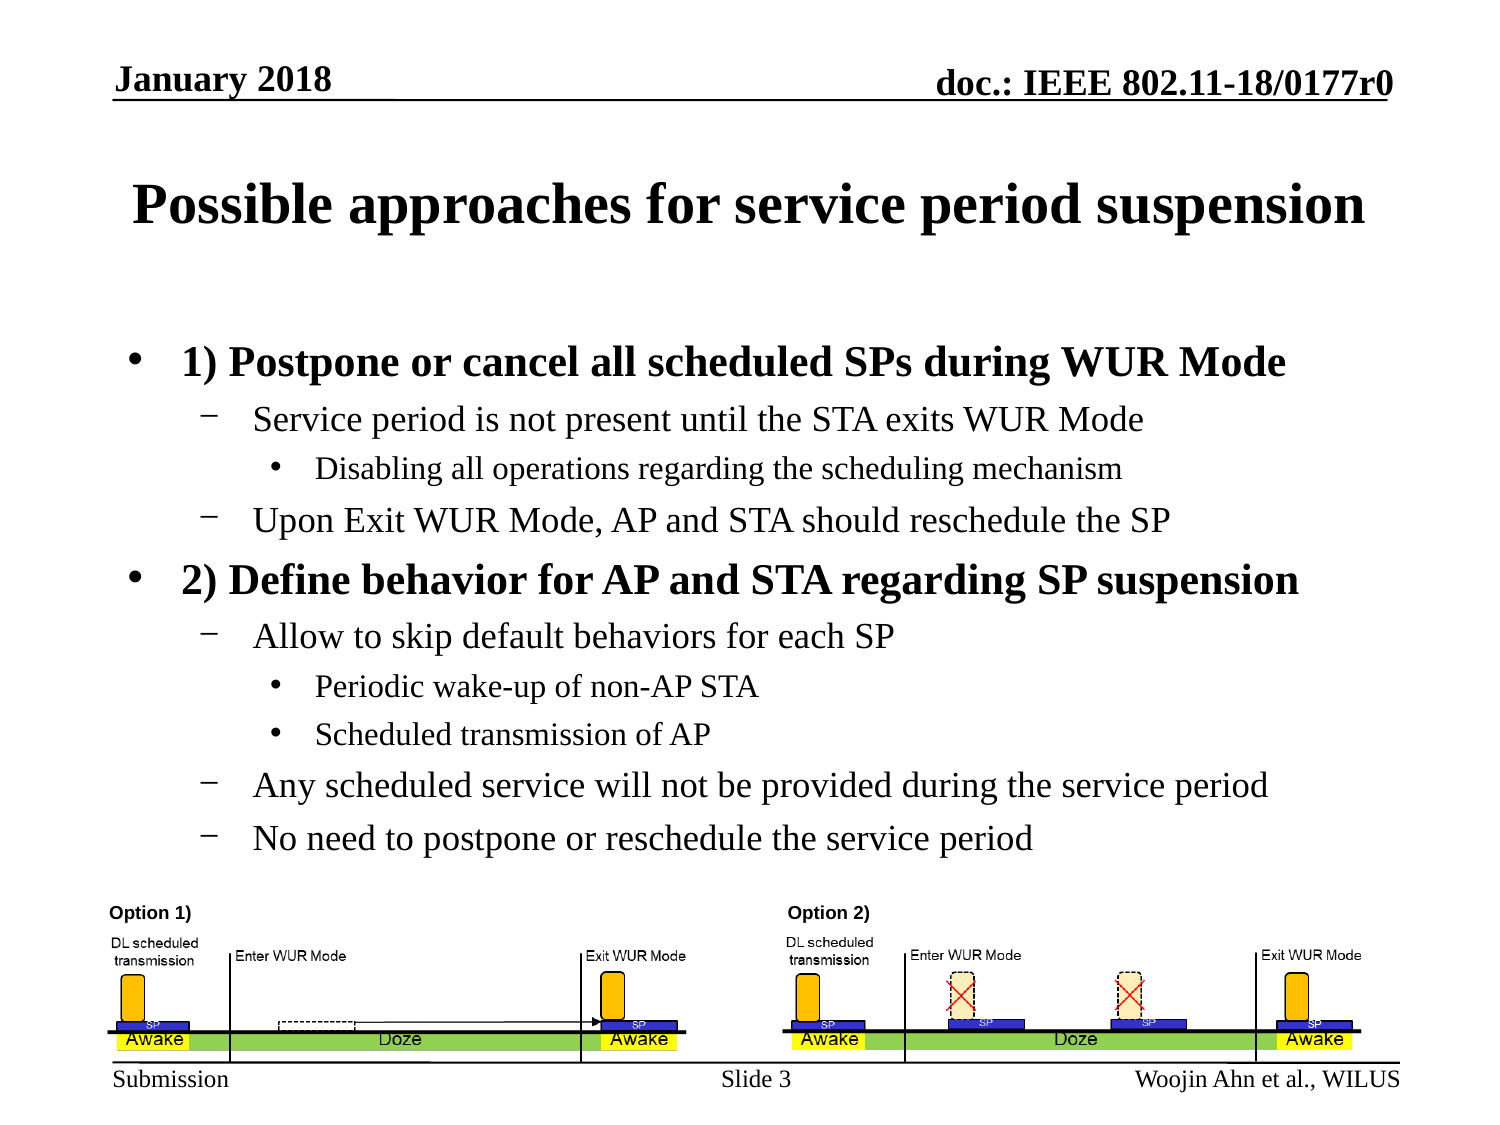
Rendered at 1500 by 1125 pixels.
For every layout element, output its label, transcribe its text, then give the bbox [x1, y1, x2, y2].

list 1) Postpone or cancel all scheduled SPs during WUR Mode Service period is not present until the STA exits WUR Mode Disabling all operations regarding the scheduling mechanism Upon Exit WUR Mode, AP and STA should reschedule the SP 2) Define behavior for AP and STA regarding SP suspension Allow to skip default behaviors for each SP Periodic wake-up of non-AP STA Scheduled transmission of AP Any scheduled service will not be provided during the service period No need to postpone or reschedule the service period [112, 324, 1388, 875]
footer Woojin Ahn et al., WILUS [878, 1061, 1402, 1093]
title Possible approaches for service period suspension [112, 112, 1388, 288]
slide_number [114, 54, 423, 100]
text_box Option 1) [94, 893, 207, 931]
slide_number Slide 3 [712, 1061, 800, 1123]
picture [774, 928, 1373, 1063]
text_box Option 2) [772, 893, 886, 929]
picture [99, 928, 698, 1063]
